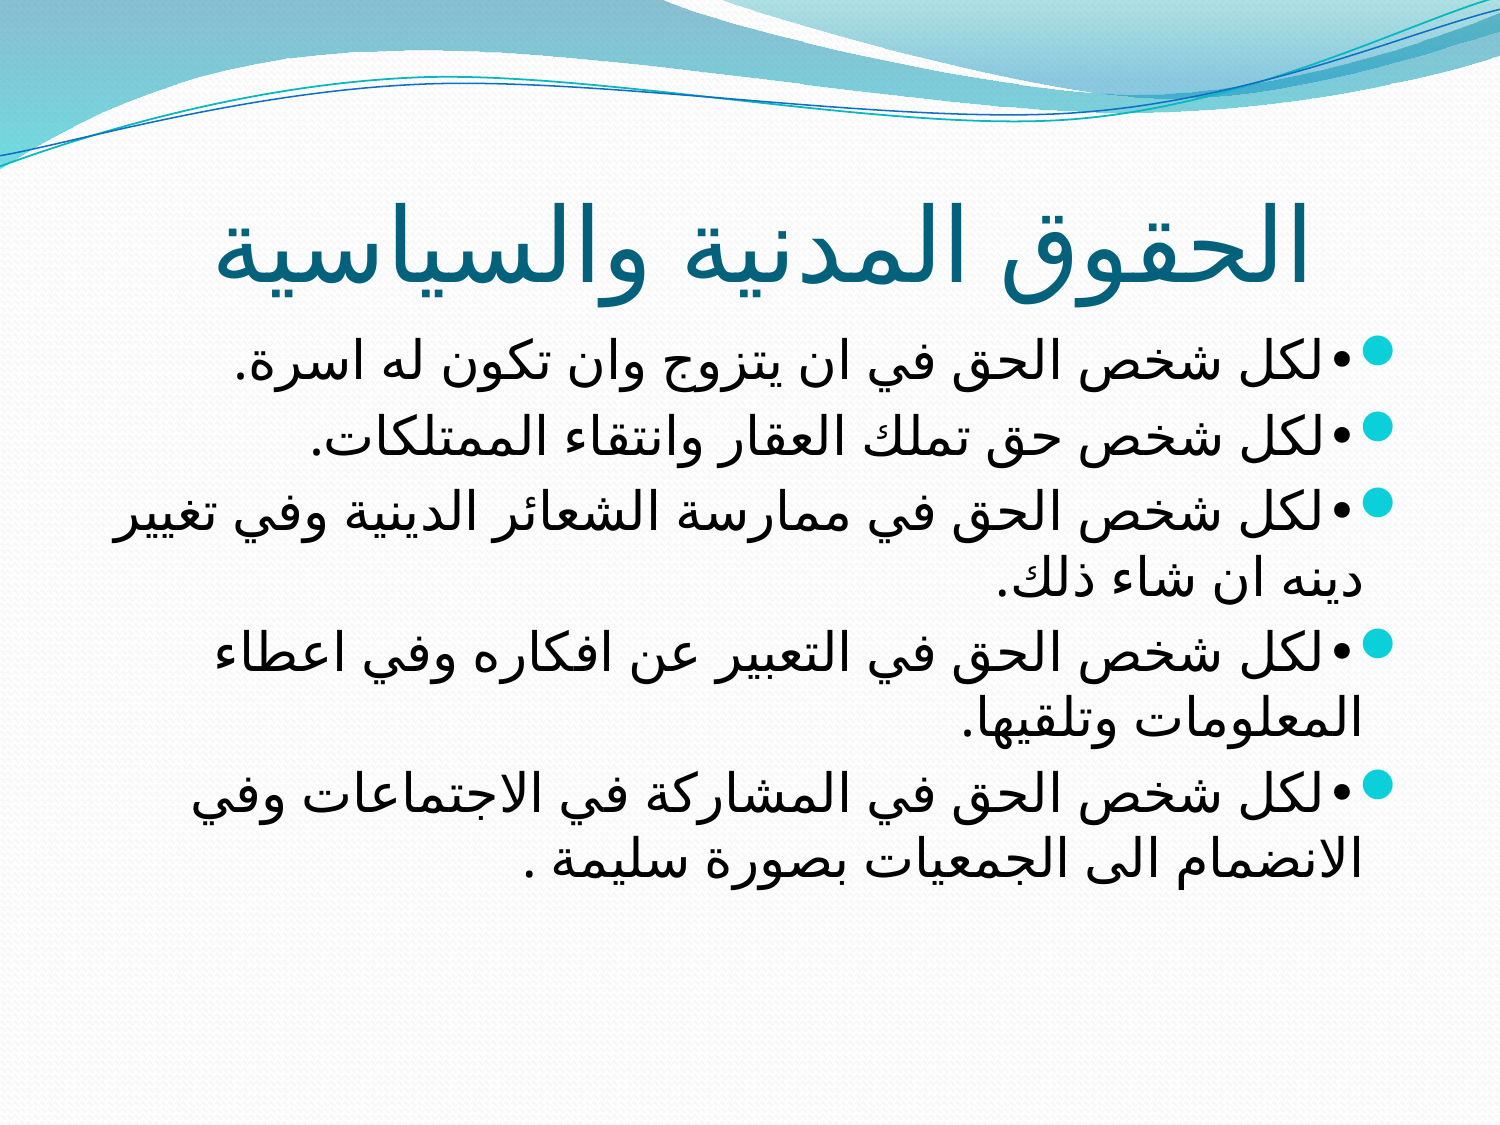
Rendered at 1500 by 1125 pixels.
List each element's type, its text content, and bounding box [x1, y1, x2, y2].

title الحقوق المدنية والسياسية [75, 115, 1425, 303]
list • لكل شخص الحق في ان يتزوج وان تكون له اسرة. • لكل شخص حق تملك العقار وانتقاء الممتلكات. • لكل شخص الحق في ممارسة الشعائر الدينية وفي تغيير دينه ان شاء ذلك. • لكل شخص الحق في التعبير عن افكاره وفي اعطاء المعلومات وتلقيها. • لكل شخص الحق في المشاركة في الاجتماعات وفي الانضمام الى الجمعيات بصورة سليمة . [75, 317, 1425, 1038]
